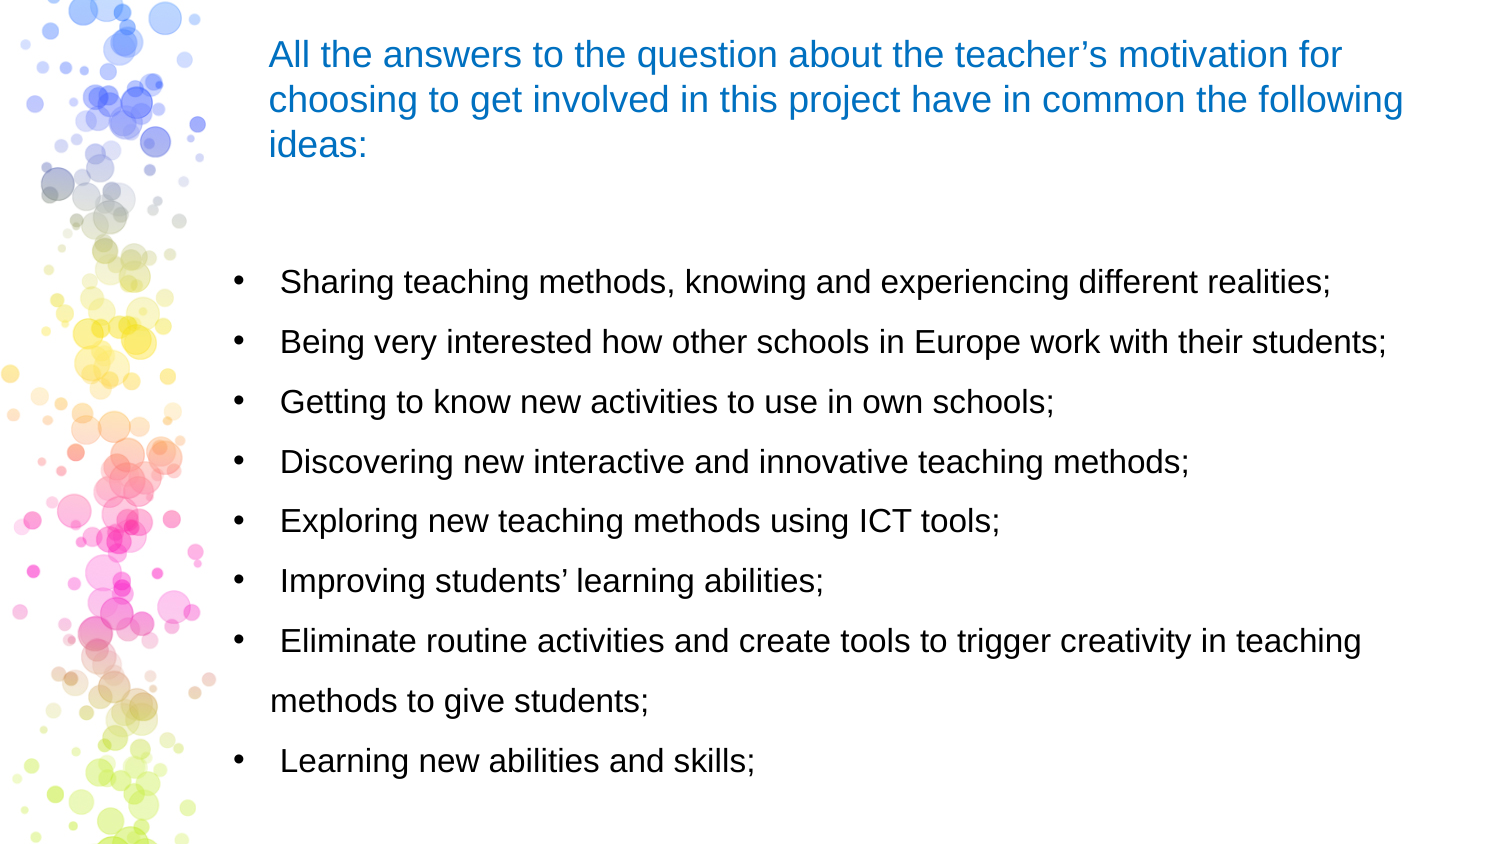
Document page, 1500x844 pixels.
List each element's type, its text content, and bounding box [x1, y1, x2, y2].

text_box All the answers to the question about the teacher’s motivation for choosing to get involved in this project have in common the following ideas: [253, 22, 1471, 172]
picture [0, 0, 1500, 844]
text_box Sharing teaching methods, knowing and experiencing different realities; Being very interested how other schools in Europe work with their students; Getting to know new activities to use in own schools; Discovering new interactive and innovative teaching methods; Exploring new teaching methods using ICT tools; Improving students’ learning abilities; Eliminate routine activities and create tools to trigger creativity in teaching methods to give students; Learning new abilities and skills; [218, 232, 1500, 787]
